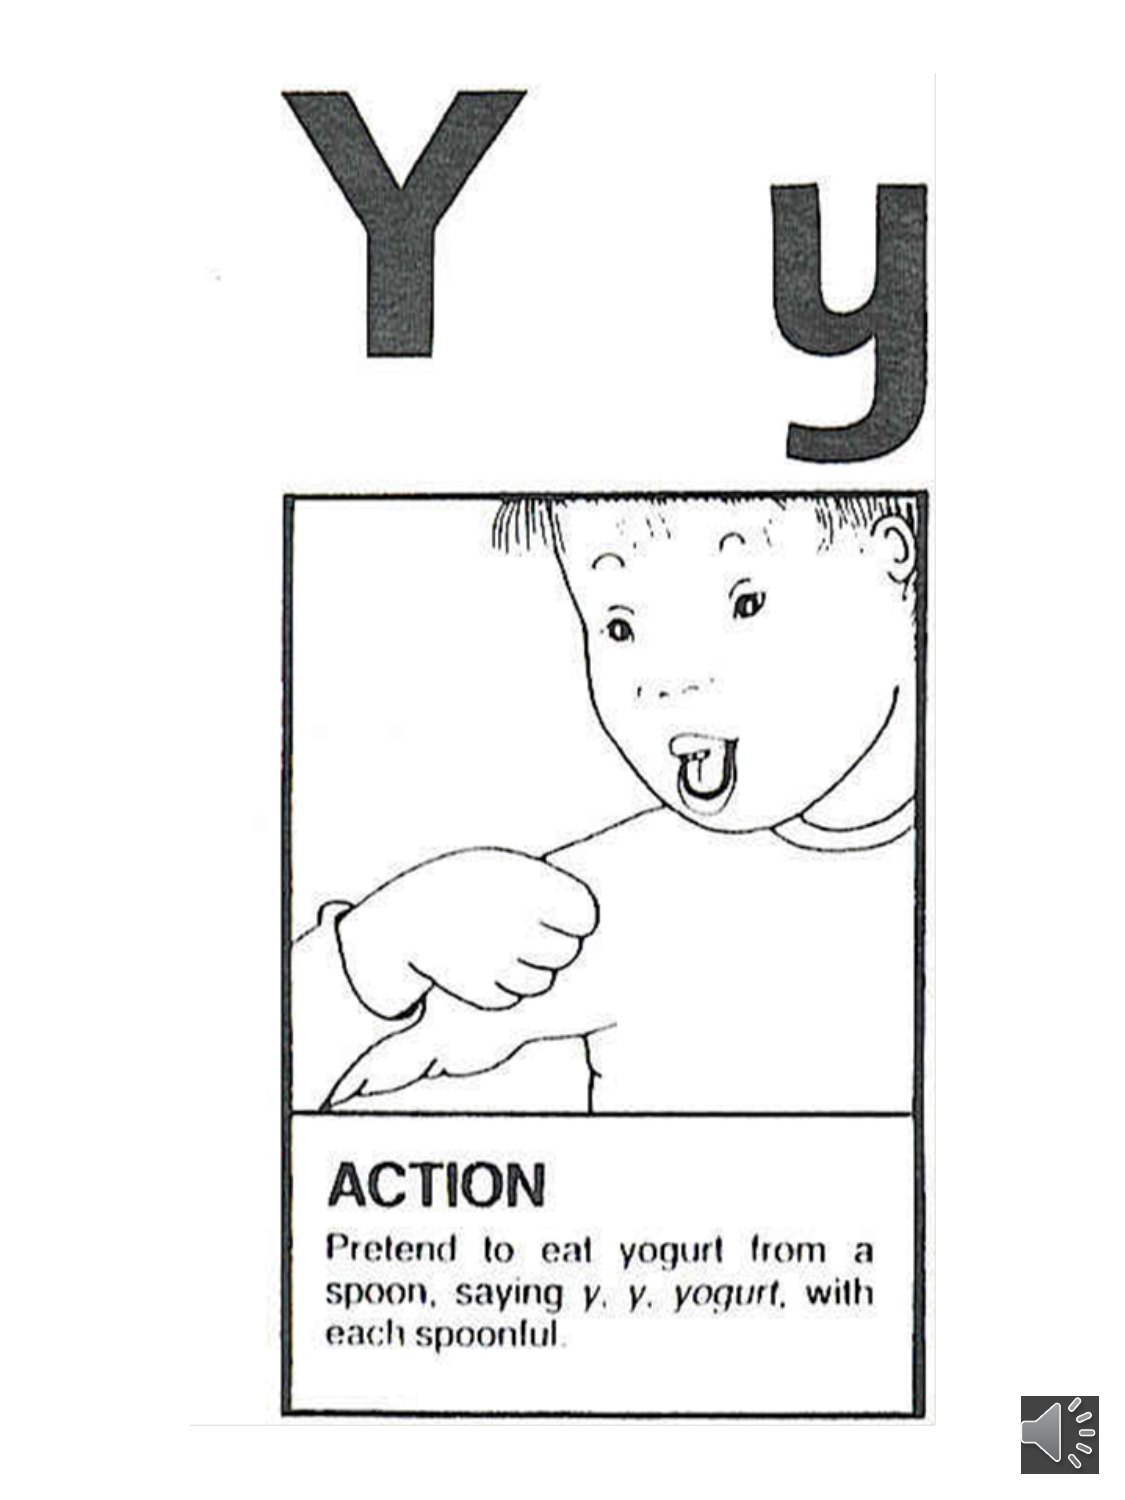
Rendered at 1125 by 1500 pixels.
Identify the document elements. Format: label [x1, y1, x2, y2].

picture [190, 73, 937, 1427]
picture [1019, 1394, 1101, 1476]
